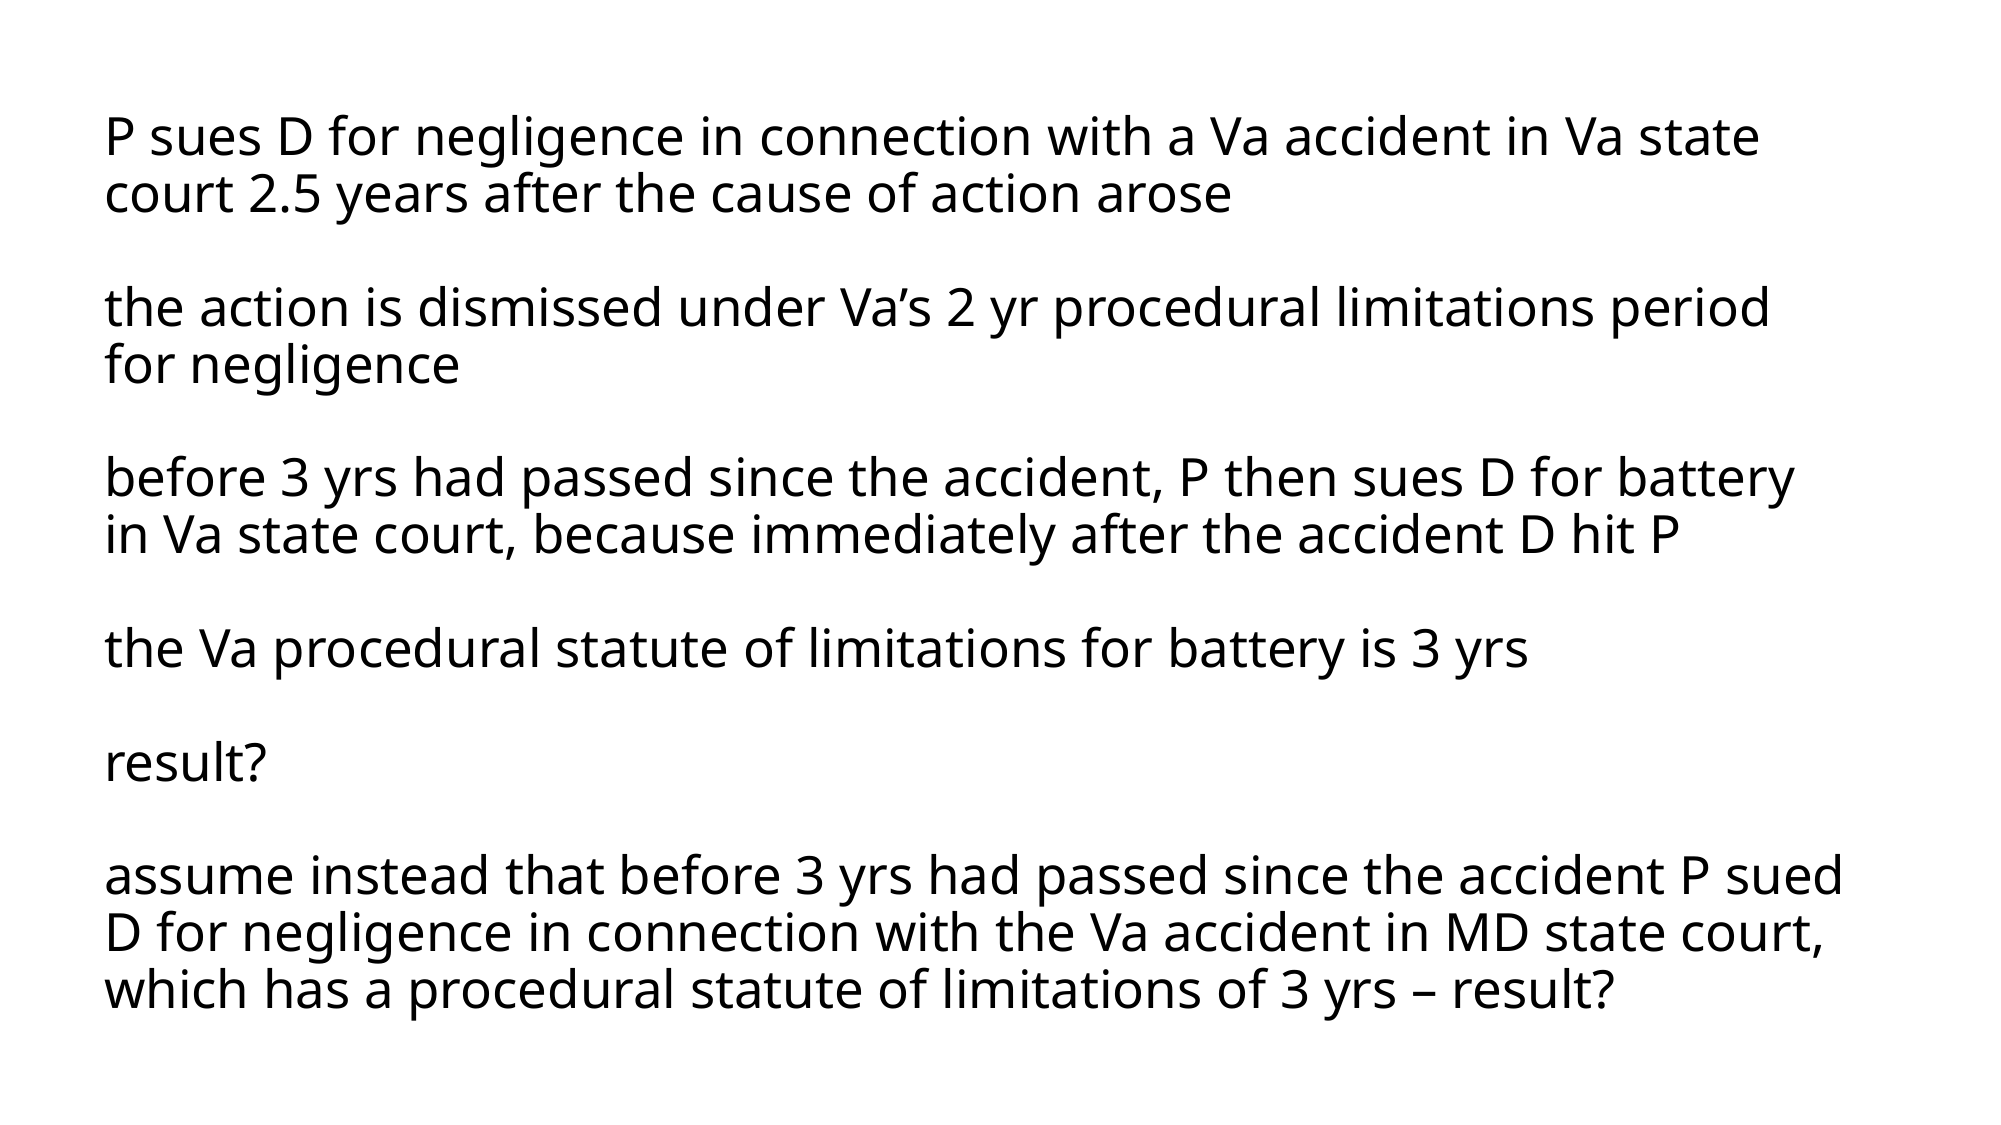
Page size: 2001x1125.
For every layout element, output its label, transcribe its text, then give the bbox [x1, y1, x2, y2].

title P sues D for negligence in connection with a Va accident in Va state court 2.5 years after the cause of action arose the action is dismissed under Va’s 2 yr procedural limitations period for negligence before 3 yrs had passed since the accident, P then sues D for battery in Va state court, because immediately after the accident D hit P the Va procedural statute of limitations for battery is 3 yrs result? assume instead that before 3 yrs had passed since the accident P sued D for negligence in connection with the Va accident in MD state court, which has a procedural statute of limitations of 3 yrs – result? [89, 59, 1863, 1071]
